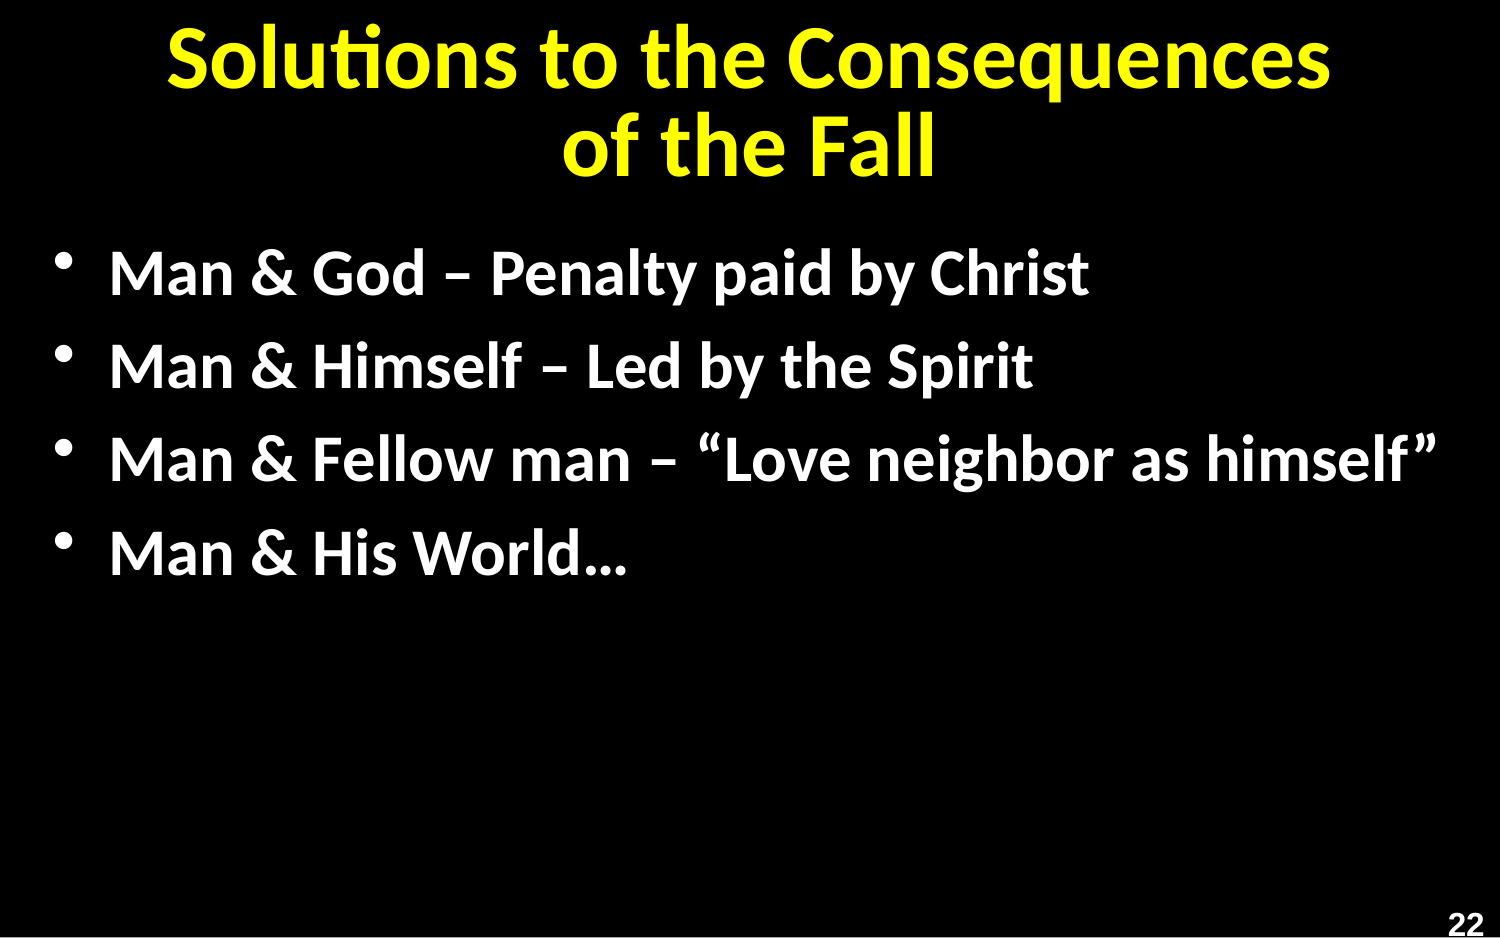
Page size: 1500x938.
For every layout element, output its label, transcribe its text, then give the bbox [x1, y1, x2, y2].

slide_number 22 [1425, 895, 1500, 938]
title Solutions to the Consequences of the Fall [112, 64, 1388, 148]
list Man & God – Penalty paid by Christ Man & Himself – Led by the Spirit Man & Fellow man – “Love neighbor as himself” Man & His World… [37, 220, 1475, 898]
